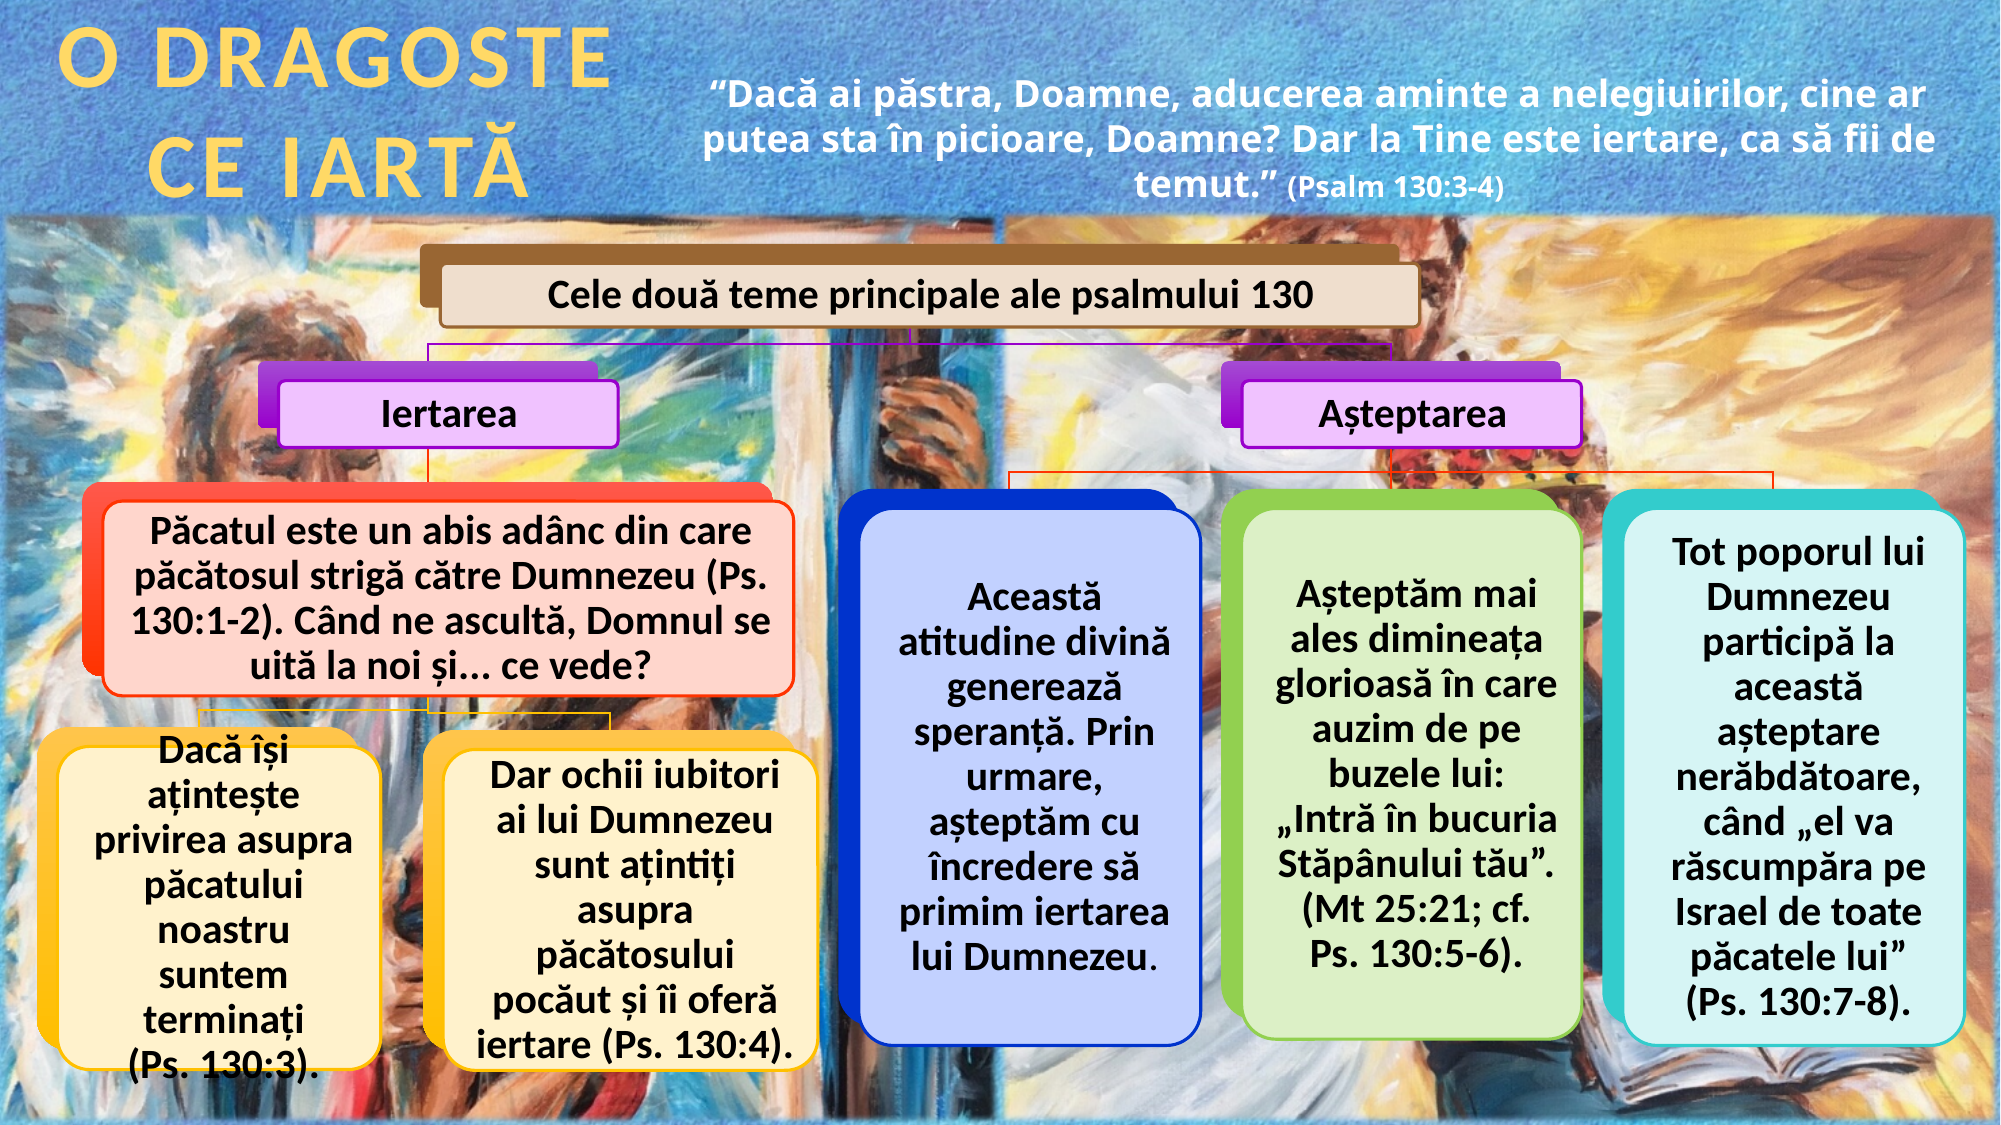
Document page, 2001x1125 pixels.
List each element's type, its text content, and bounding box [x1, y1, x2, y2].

text_box “Dacă ai păstra, Doamne, aducerea aminte a nelegiuirilor, cine ar putea sta în picioare, Doamne? Dar la Tine este iertare, ca să fii de temut.” (Psalm 130:3-4) [658, 62, 1981, 210]
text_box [57, 221, 1966, 1096]
text_box O DRAGOSTE CE IARTĂ [0, 0, 677, 210]
picture [0, 0, 2001, 1125]
